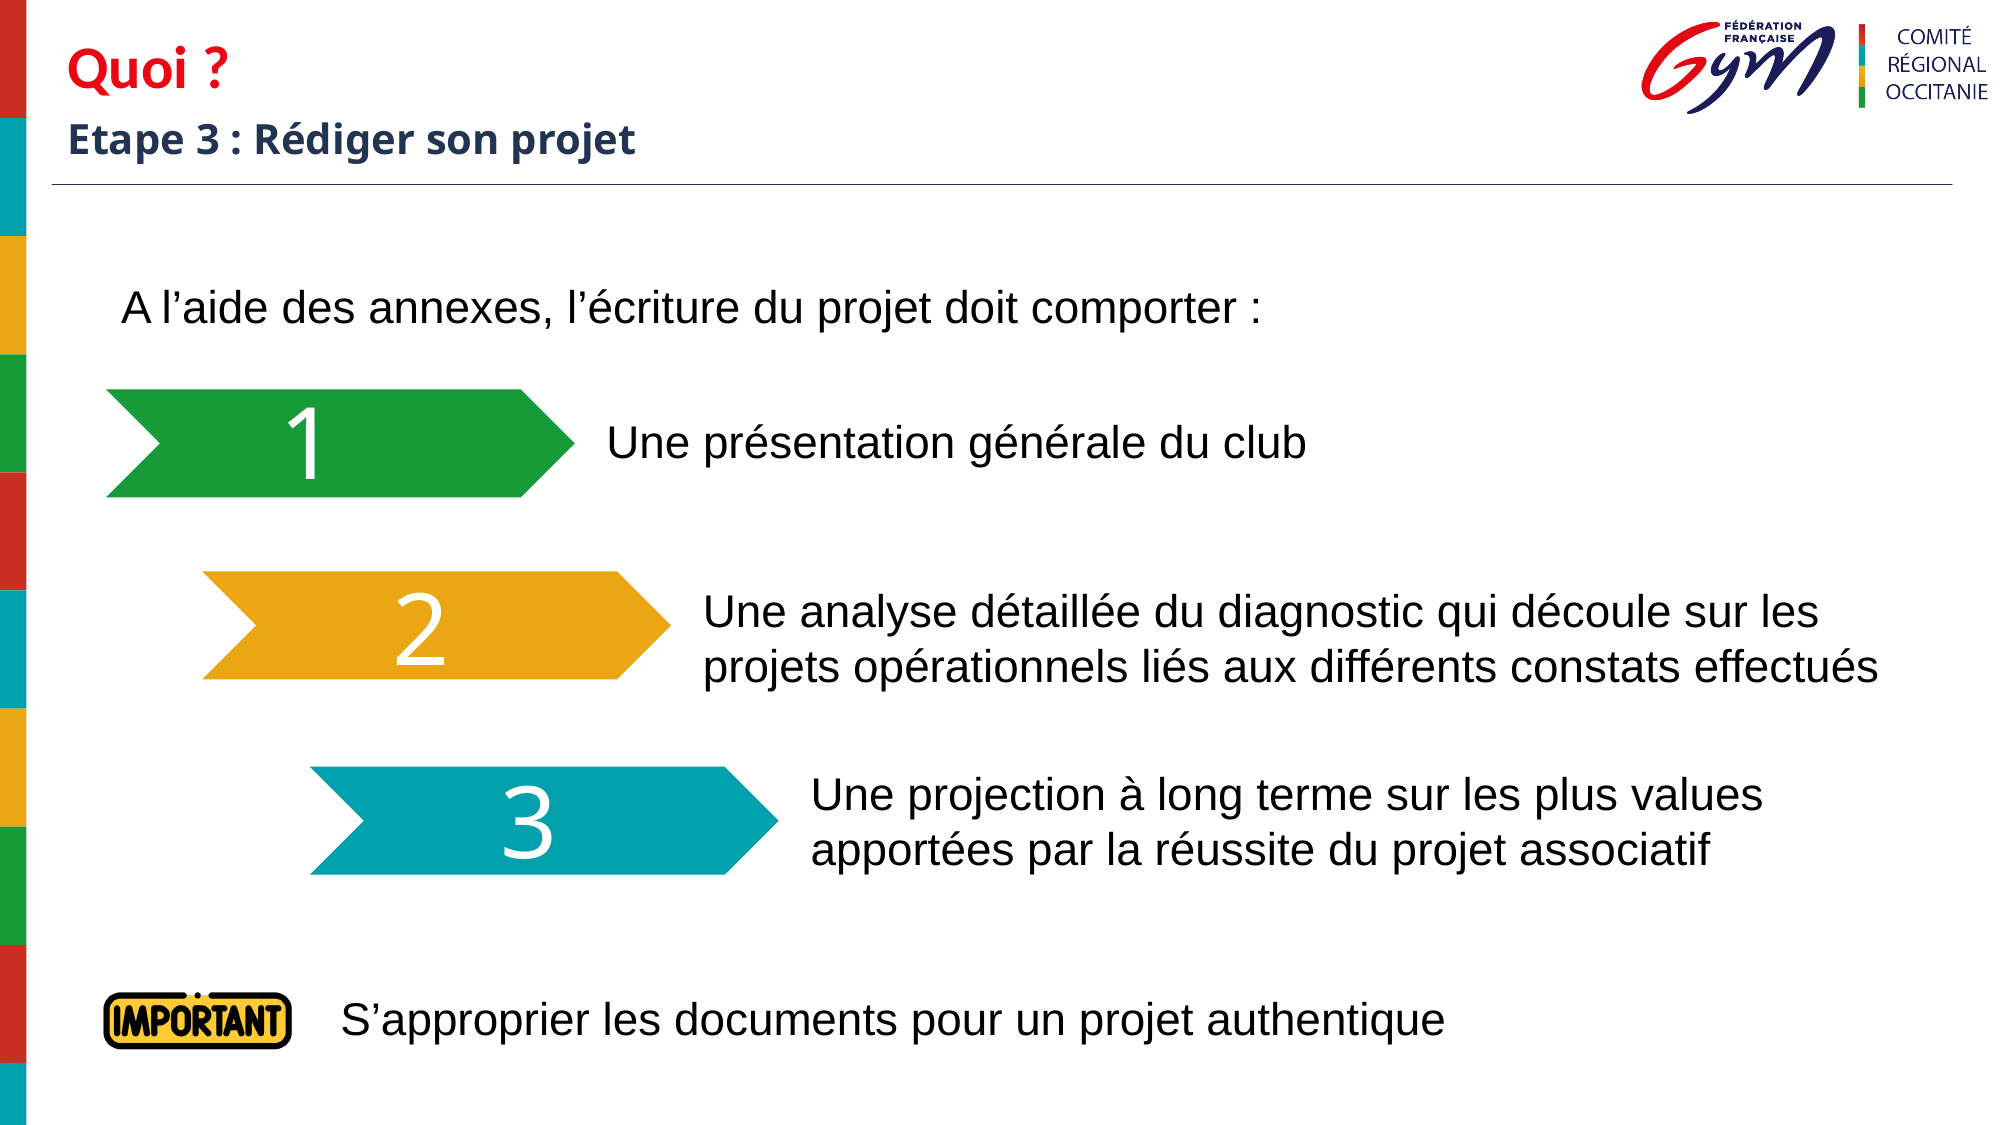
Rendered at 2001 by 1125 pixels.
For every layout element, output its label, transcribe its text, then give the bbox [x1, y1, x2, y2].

text_box [604, 766, 779, 875]
text_box S’approprier les documents pour un projet authentique [325, 974, 1617, 1060]
text_box 3 [485, 743, 604, 894]
text_box Une analyse détaillée du diagnostic qui découle sur les projets opérationnels liés aux différents constats effectués [687, 567, 1980, 708]
text_box [202, 571, 377, 680]
text_box 2 [377, 550, 496, 700]
text_box [496, 571, 672, 680]
picture [86, 909, 309, 1125]
text_box Une présentation générale du club [591, 397, 1884, 483]
text_box Une projection à long terme sur les plus values apportées par la réussite du projet associatif [795, 750, 1952, 890]
text_box A l’aide des annexes, l’écriture du projet doit comporter : [106, 262, 1398, 348]
text_box [383, 389, 575, 498]
text_box Etape 3 : Rédiger son projet [52, 105, 1827, 171]
text_box [309, 766, 485, 875]
text_box [105, 389, 264, 498]
text_box 1 [264, 364, 383, 515]
title Quoi ? [52, 21, 1952, 119]
picture [1641, 19, 1989, 114]
